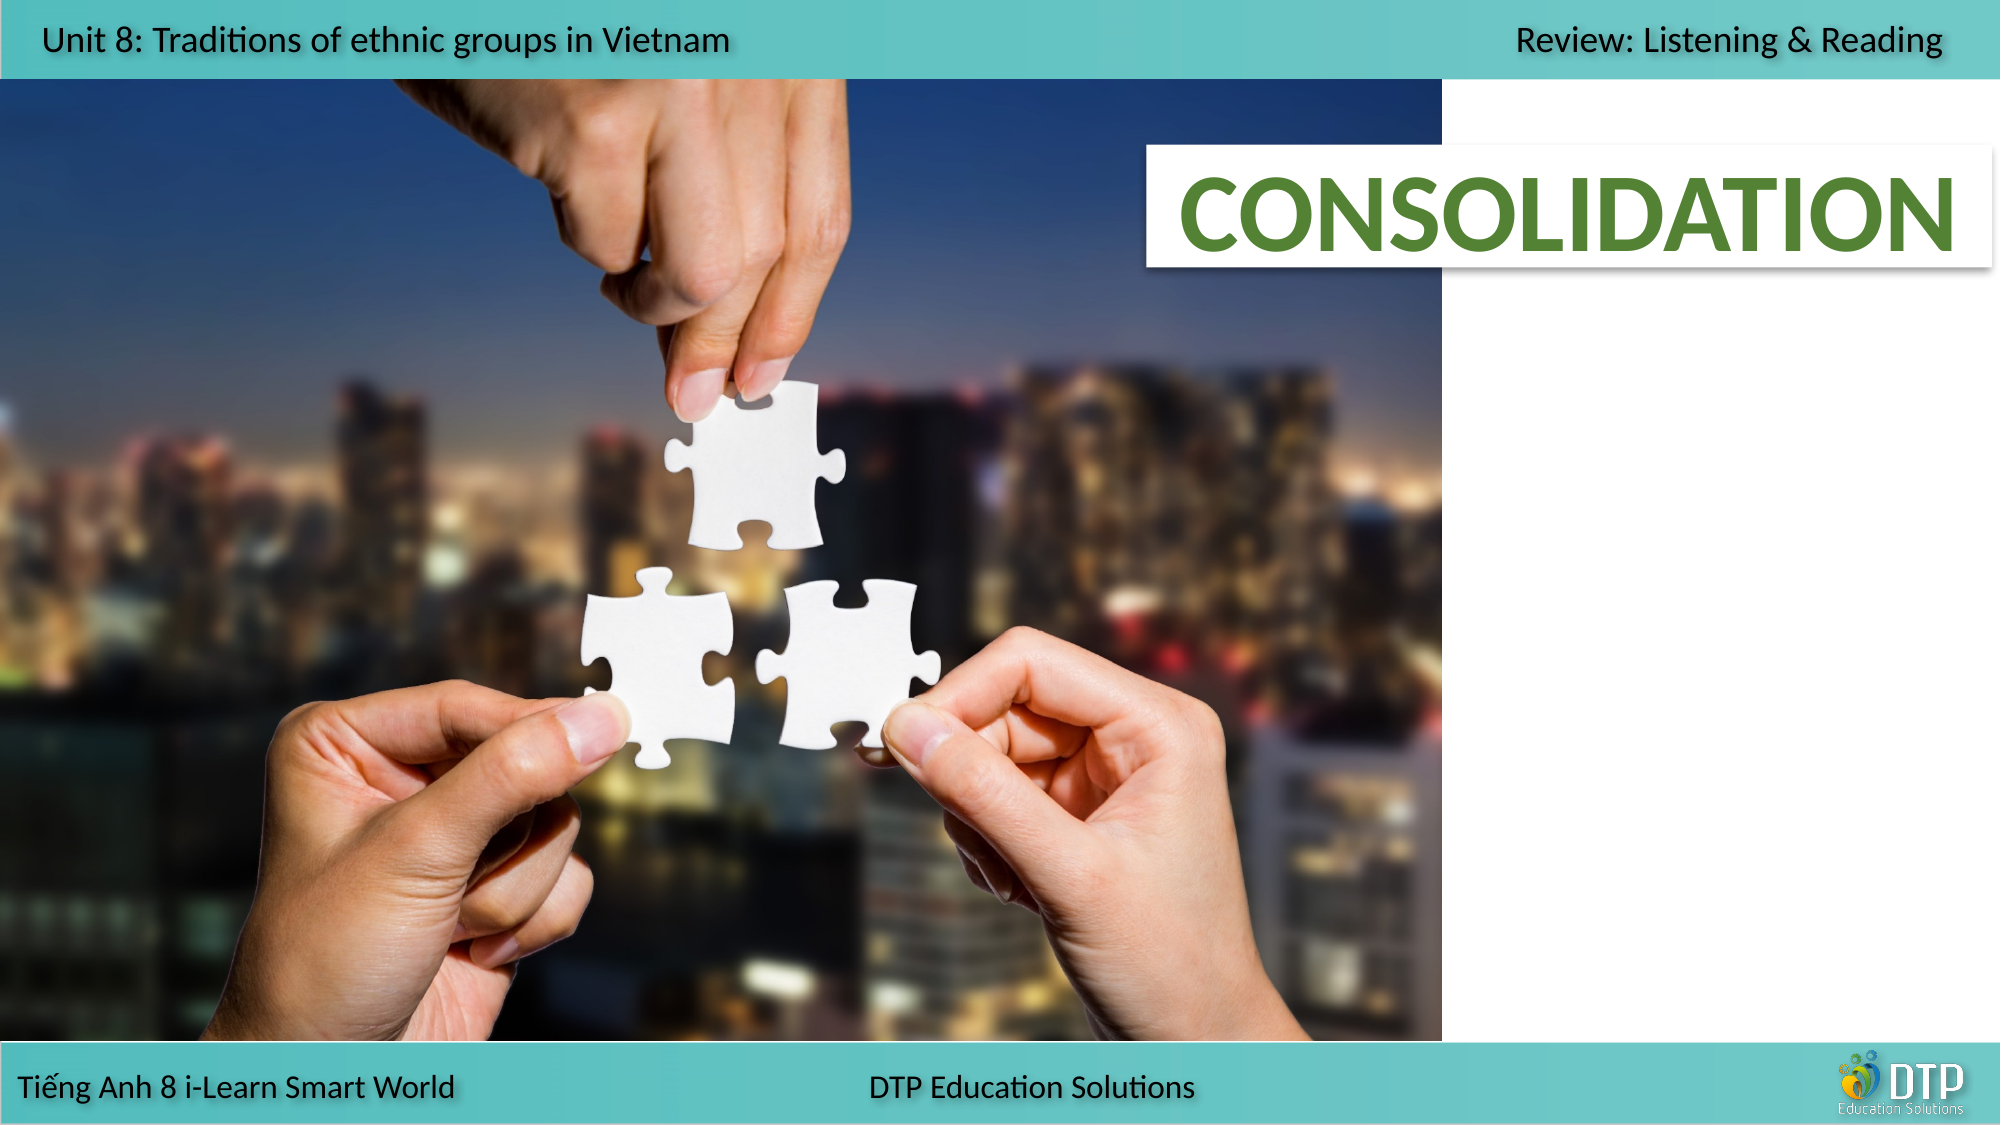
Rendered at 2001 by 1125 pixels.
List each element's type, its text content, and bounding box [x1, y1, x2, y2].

picture [0, 0, 2000, 1125]
text_box CONSOLIDATION [1442, 144, 1993, 268]
